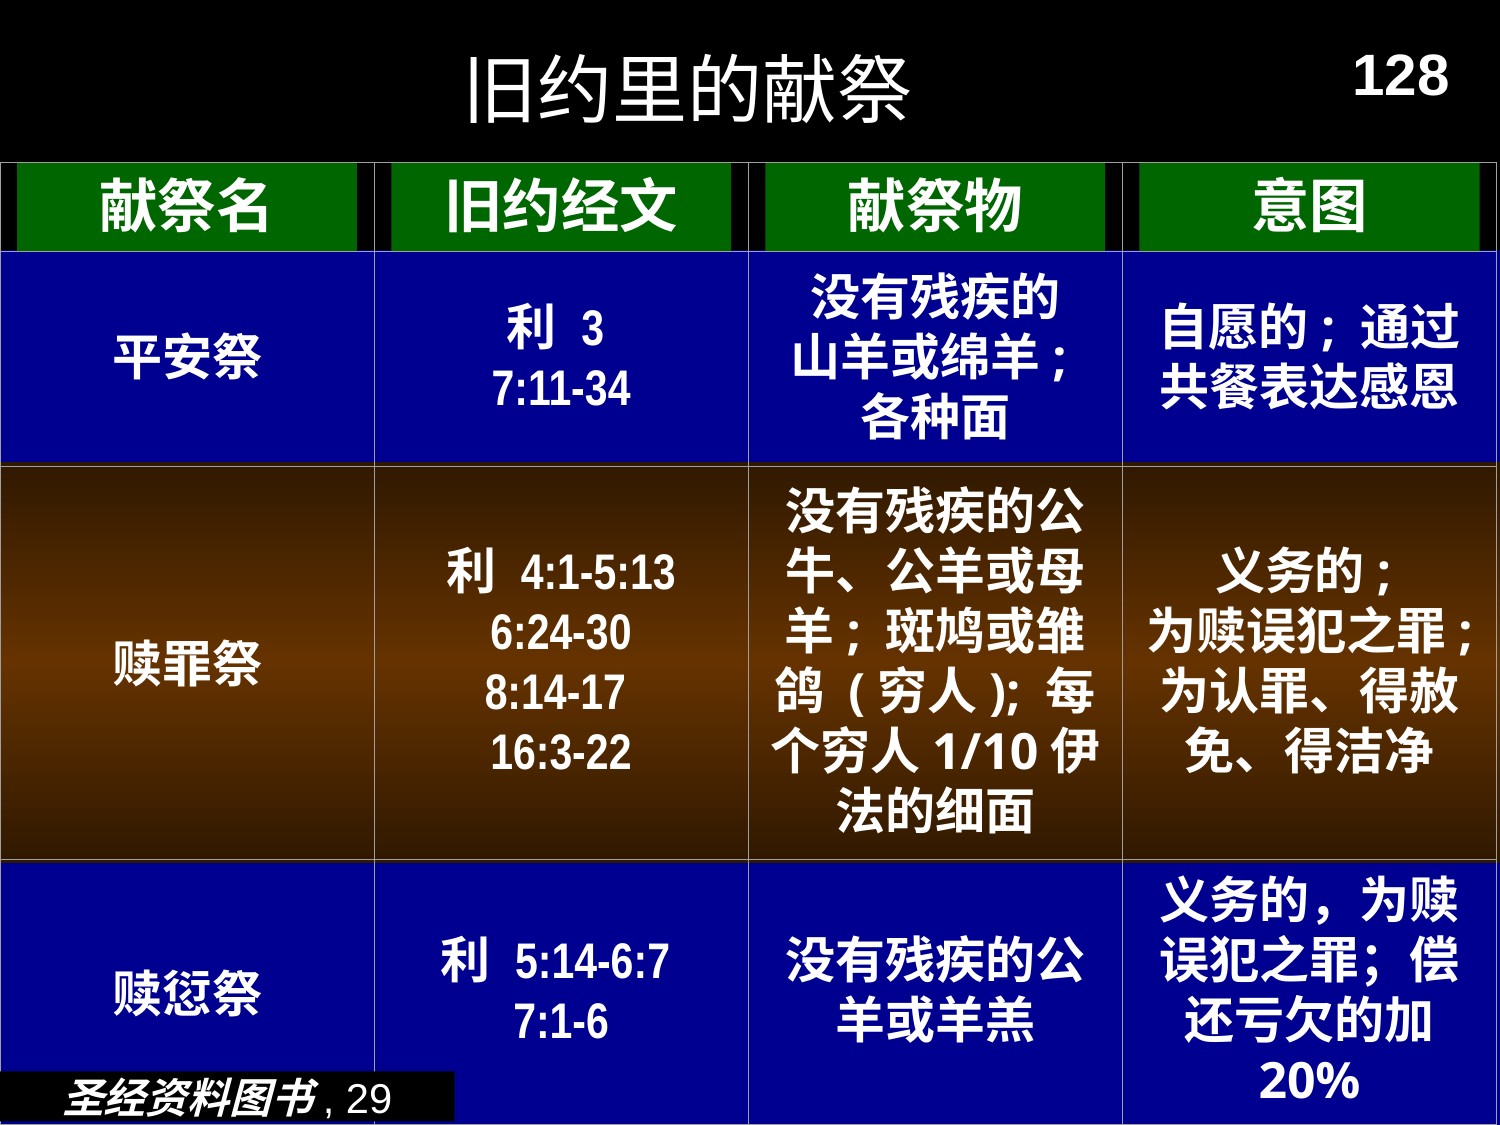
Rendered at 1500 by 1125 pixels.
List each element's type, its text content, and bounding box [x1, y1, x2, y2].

text_box 128 [1337, 29, 1465, 114]
title 旧约里的献祭 [50, 24, 1325, 150]
text_box [0, 0, 1500, 167]
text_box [0, 162, 1498, 1125]
